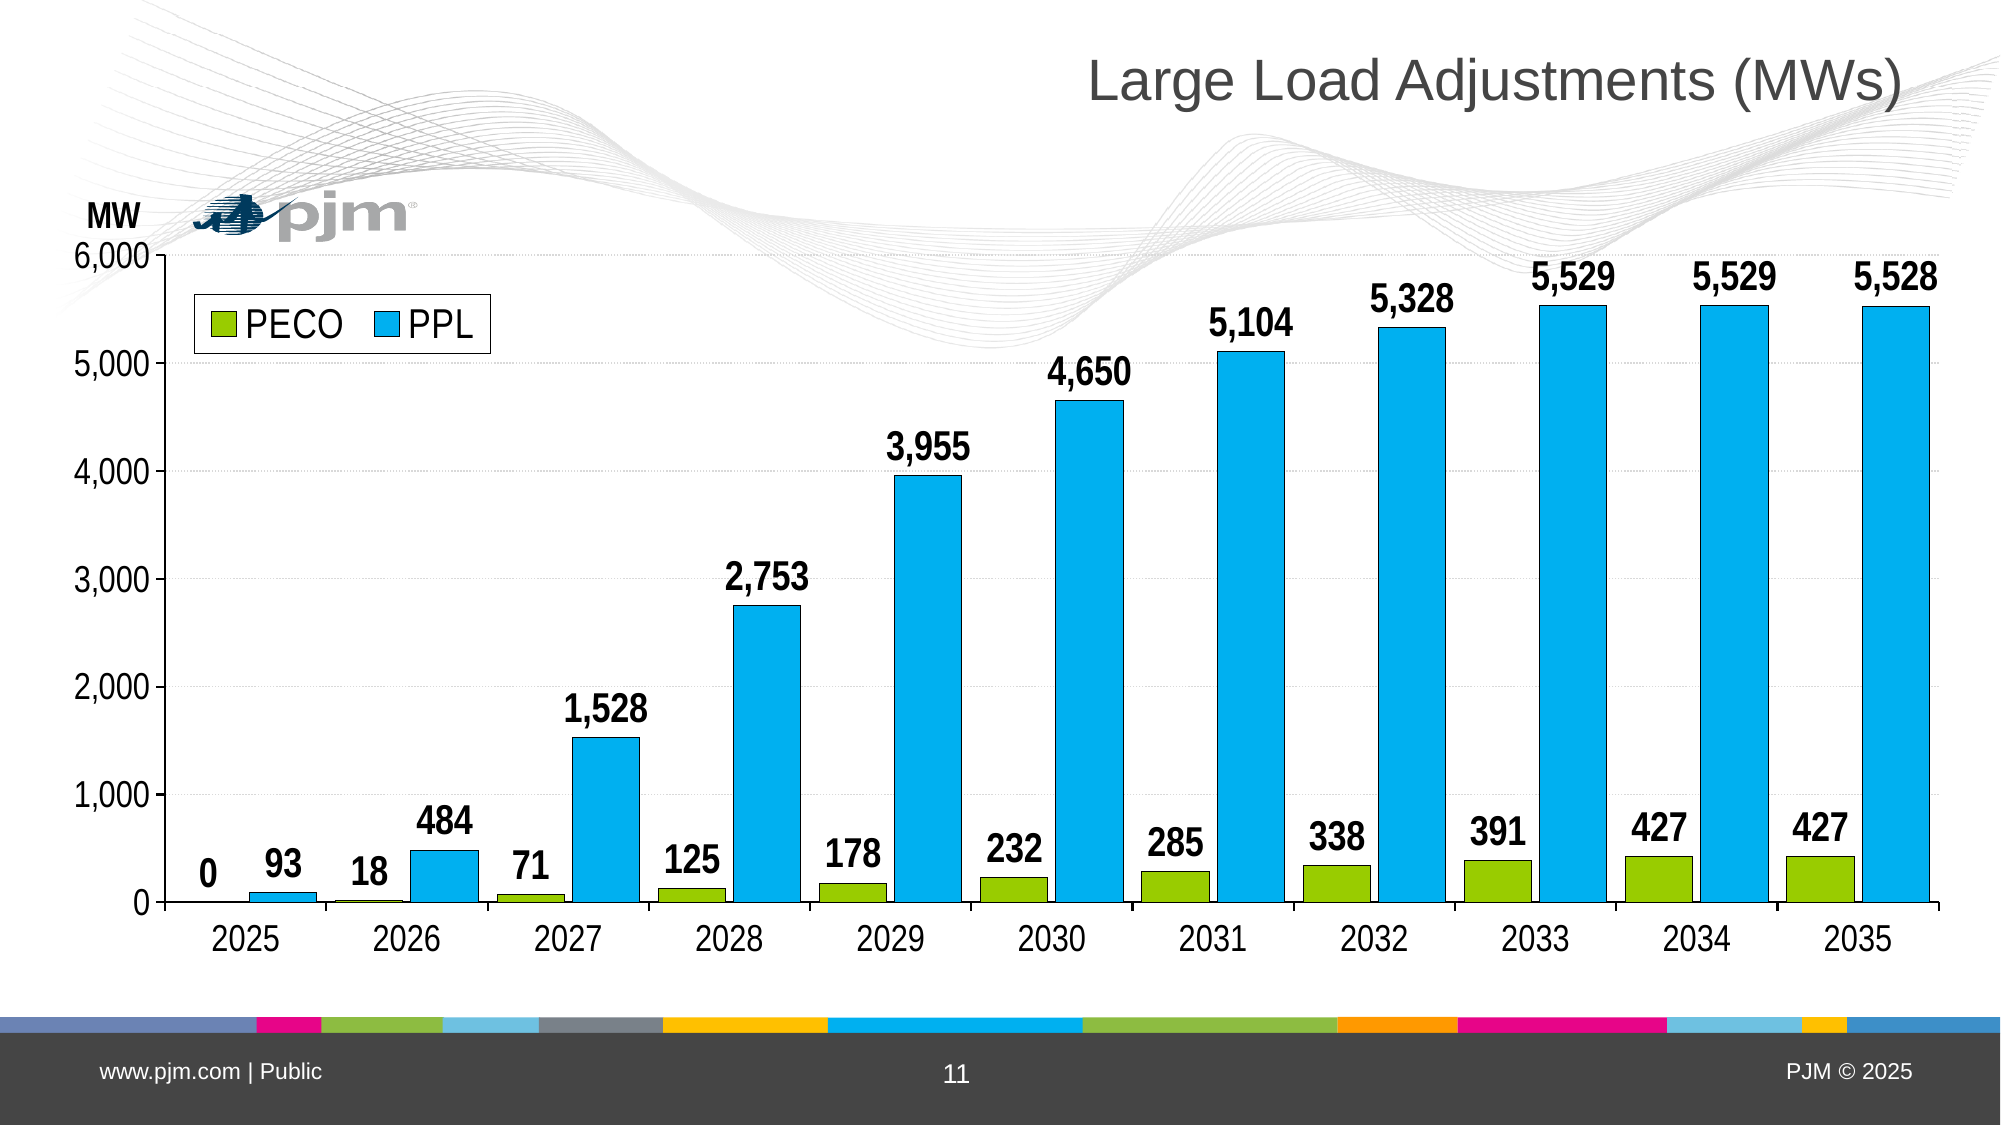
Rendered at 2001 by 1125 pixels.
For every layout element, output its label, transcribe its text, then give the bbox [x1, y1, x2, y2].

chart [37, 117, 1963, 1008]
title Large Load Adjustments (MWs) [87, 24, 1926, 116]
